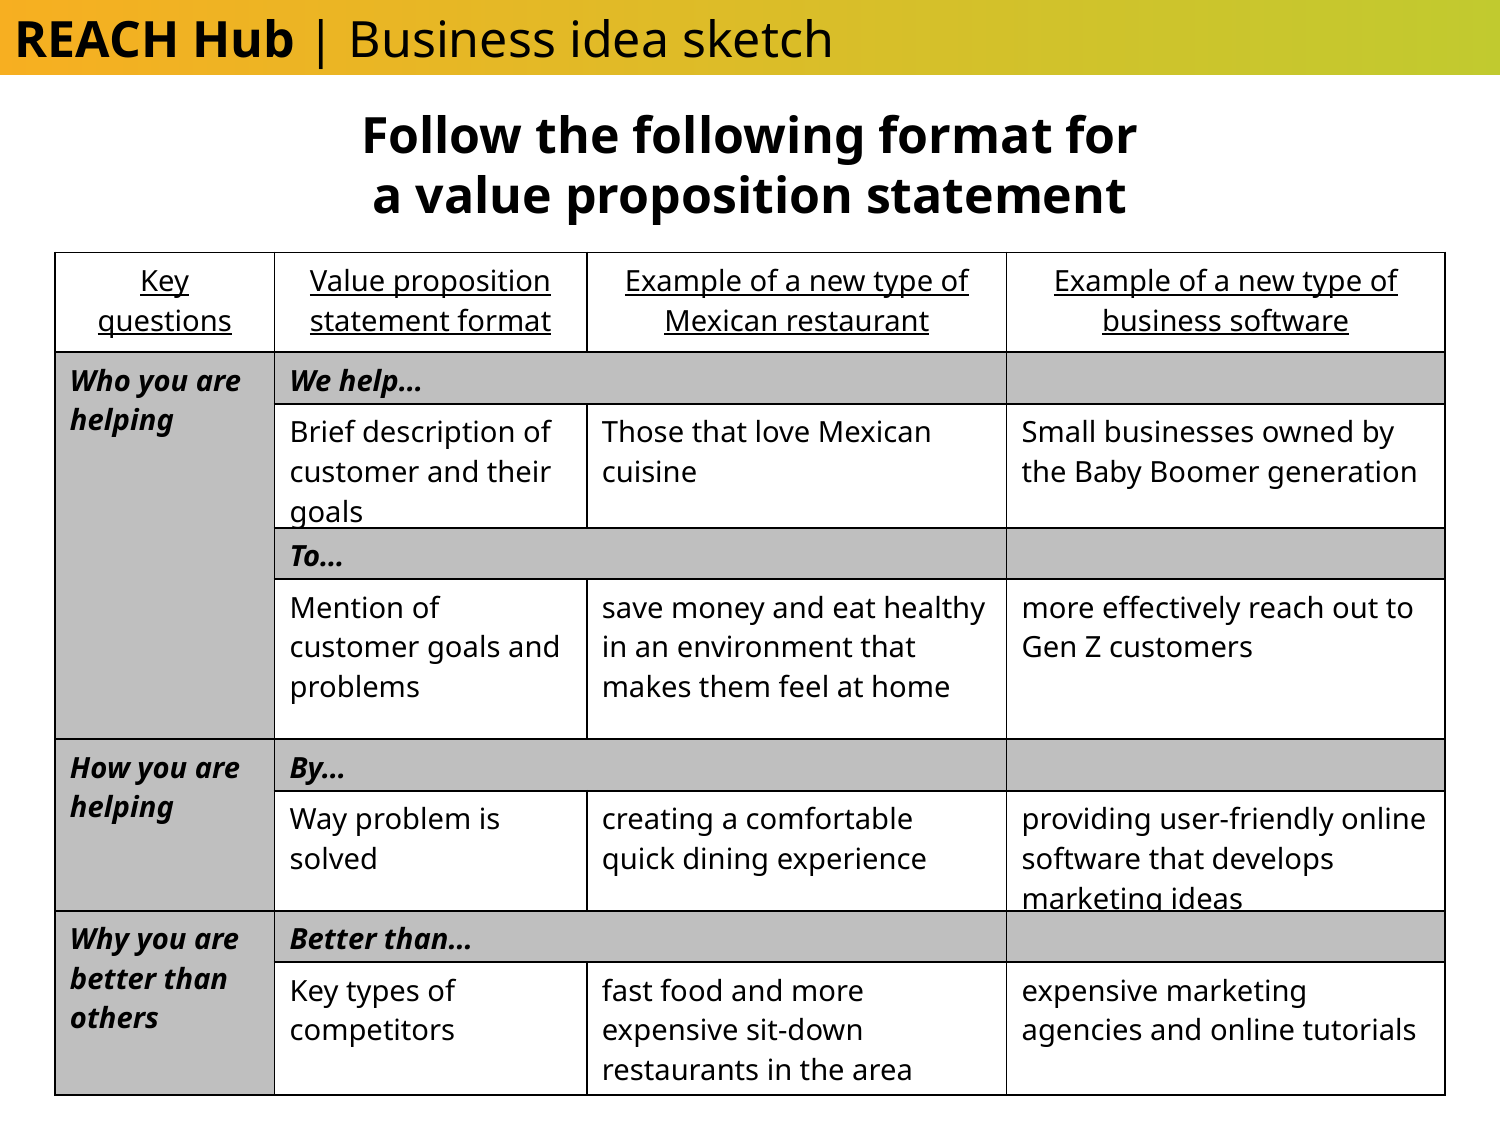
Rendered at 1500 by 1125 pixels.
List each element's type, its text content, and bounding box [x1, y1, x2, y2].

table_cell Who you are helping [56, 353, 274, 738]
table_cell more effectively reach out to Gen Z customers [1007, 580, 1444, 738]
table_cell Those that love Mexican cuisine [588, 405, 1006, 527]
table_cell Key types of competitors [275, 963, 586, 1094]
table_cell By… [275, 740, 1006, 790]
table_cell How you are helping [56, 740, 274, 910]
text_box Follow the following format for a value proposition statement [341, 95, 1158, 231]
table_header Value proposition statement format [275, 253, 586, 351]
table_cell Way problem is solved [275, 792, 586, 910]
table_cell Better than… [275, 912, 1006, 961]
table_header Key questions [56, 253, 274, 351]
table_cell We help… [275, 353, 1006, 403]
table_cell providing user-friendly online software that develops marketing ideas [1007, 792, 1444, 910]
text_box REACH Hub | Business idea sketch [0, 0, 1500, 75]
table_cell [1007, 353, 1444, 403]
table_cell fast food and more expensive sit-down restaurants in the area [588, 963, 1006, 1094]
table_header Example of a new type of business software [1007, 253, 1444, 351]
table_cell [1007, 740, 1444, 790]
table_cell Small businesses owned by the Baby Boomer generation [1007, 405, 1444, 527]
table_cell Mention of customer goals and problems [275, 580, 586, 738]
table_cell expensive marketing agencies and online tutorials [1007, 963, 1444, 1094]
table_cell To… [275, 529, 1006, 578]
table_cell Brief description of customer and their goals [275, 405, 586, 527]
table_cell Why you are better than others [56, 912, 274, 1094]
table_cell creating a comfortable quick dining experience [588, 792, 1006, 910]
table_cell [1007, 912, 1444, 961]
table_cell [1007, 529, 1444, 578]
table_cell save money and eat healthy in an environment that makes them feel at home [588, 580, 1006, 738]
table_header Example of a new type of Mexican restaurant [588, 253, 1006, 351]
